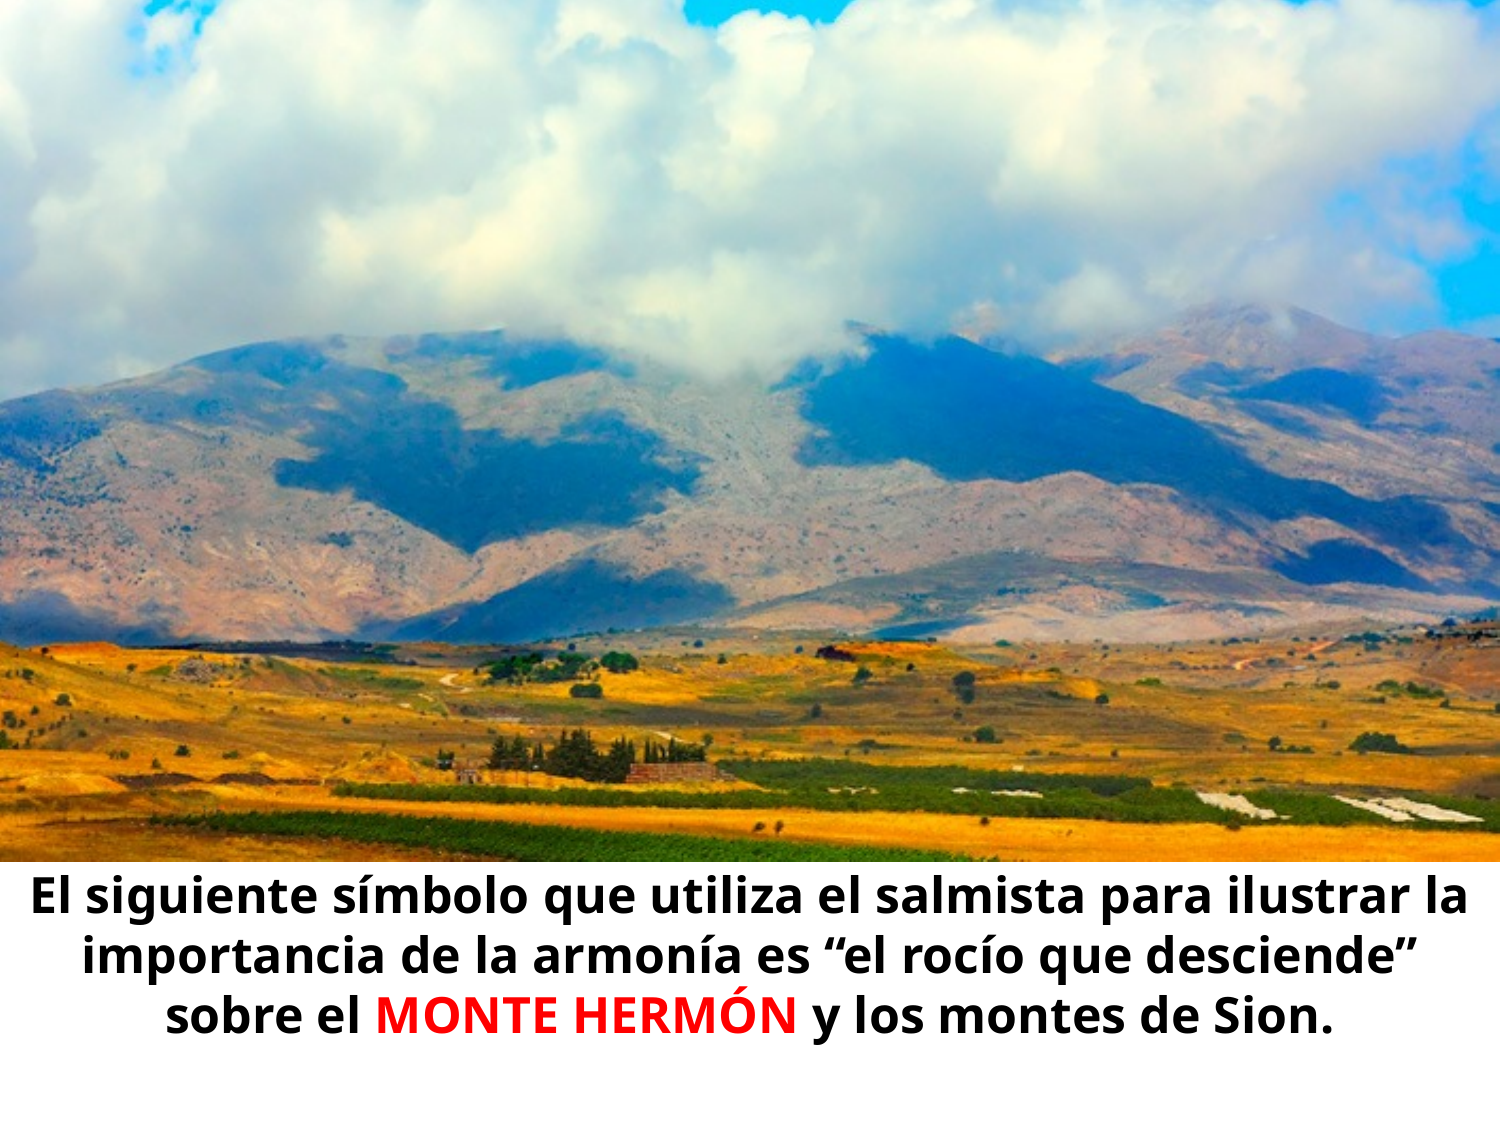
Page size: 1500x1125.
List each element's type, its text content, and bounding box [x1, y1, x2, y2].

picture [0, 0, 1500, 862]
text_box El siguiente símbolo que utiliza el salmista para ilustrar la importancia de la armonía es “el rocío que desciende” sobre el MONTE HERMÓN y los montes de Sion. [0, 862, 1500, 1051]
